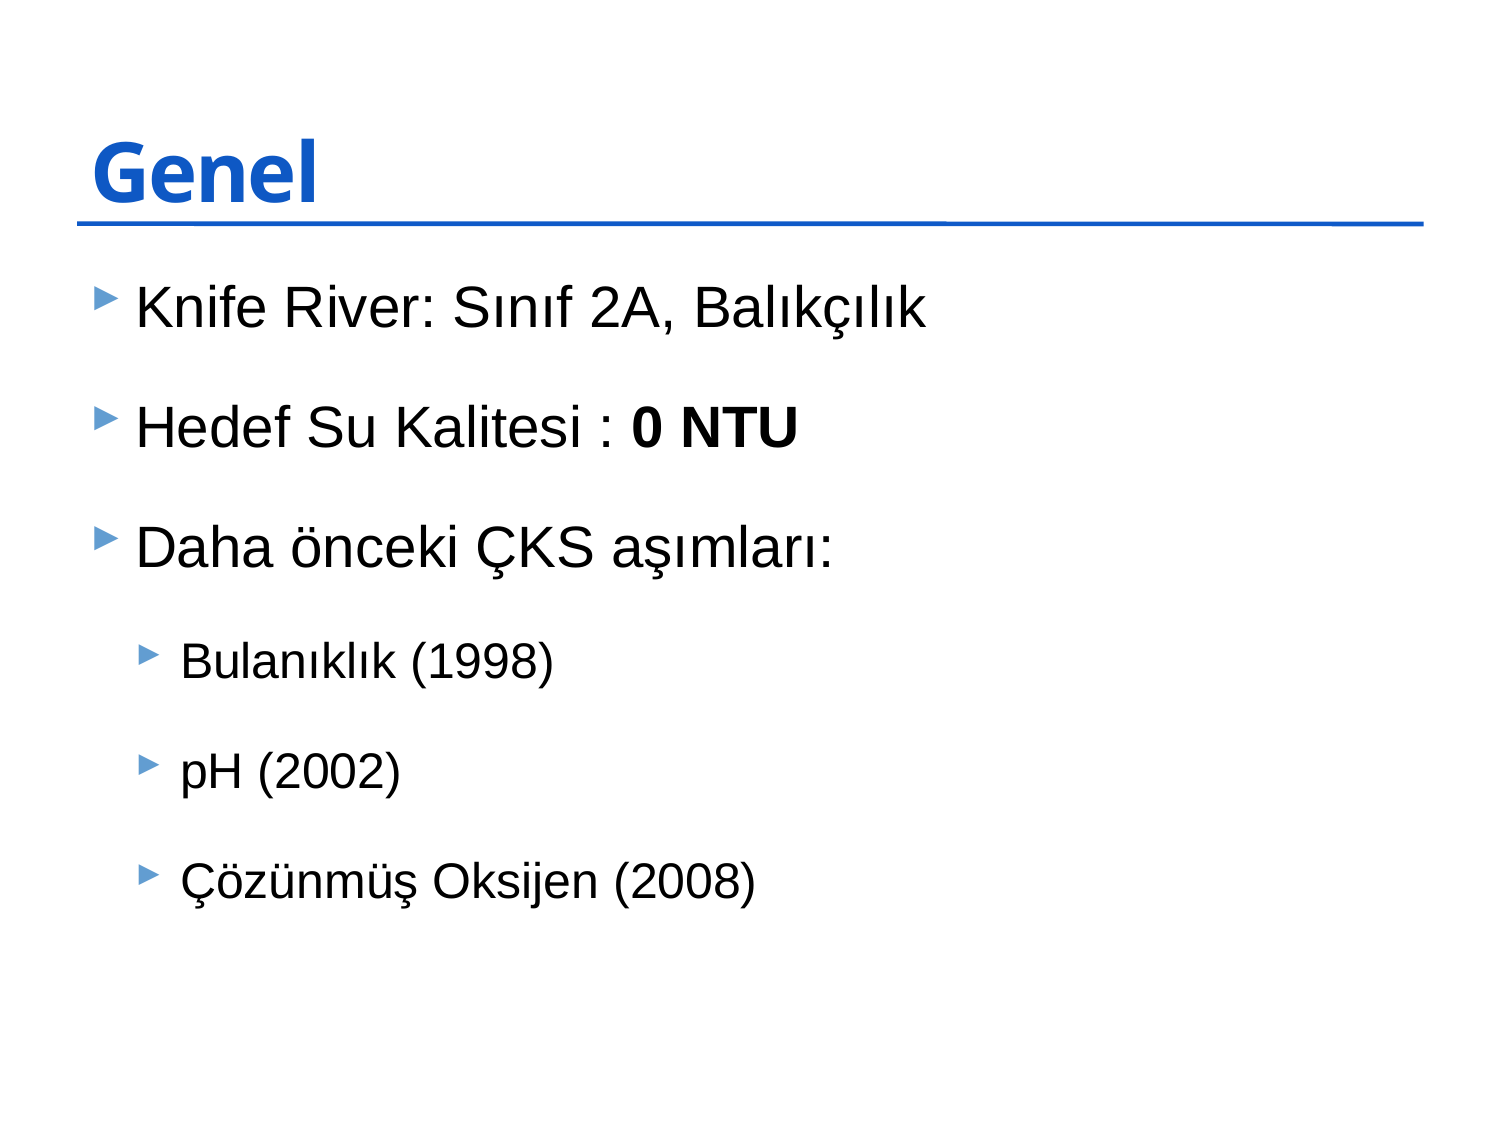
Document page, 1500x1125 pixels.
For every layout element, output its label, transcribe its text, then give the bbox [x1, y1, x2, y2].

list Knife River: Sınıf 2A, Balıkçılık Hedef Su Kalitesi : 0 NTU Daha önceki ÇKS aşımları: Bulanıklık (1998) pH (2002) Çözünmüş Oksijen (2008) [75, 261, 1425, 1040]
title Genel [75, 87, 1425, 250]
